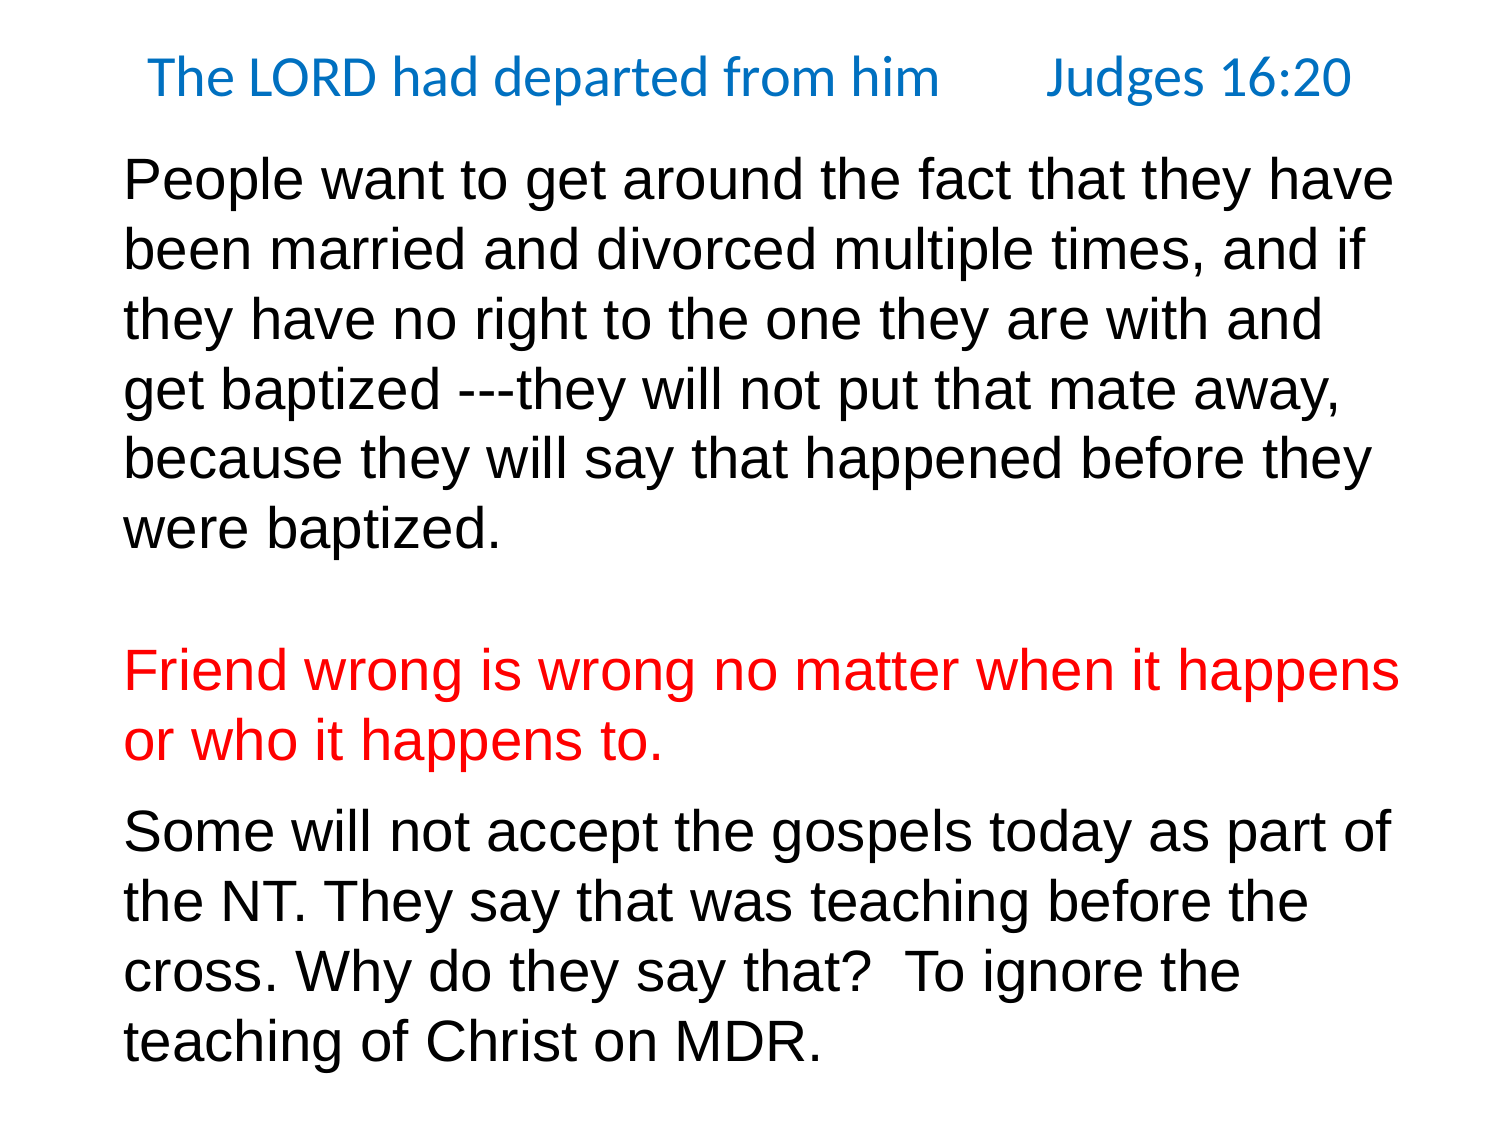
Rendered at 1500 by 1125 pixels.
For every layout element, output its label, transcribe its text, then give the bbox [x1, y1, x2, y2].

text_box The LORD had departed from him Judges 16:20 [0, 30, 1500, 116]
text_box People want to get around the fact that they have been married and divorced multiple times, and if they have no right to the one they are with and get baptized ---they will not put that mate away, because they will say that happened before they were baptized. Friend wrong is wrong no matter when it happens or who it happens to. Some will not accept the gospels today as part of the NT. They say that was teaching before the cross. Why do they say that? To ignore the teaching of Christ on MDR. [108, 133, 1433, 1081]
